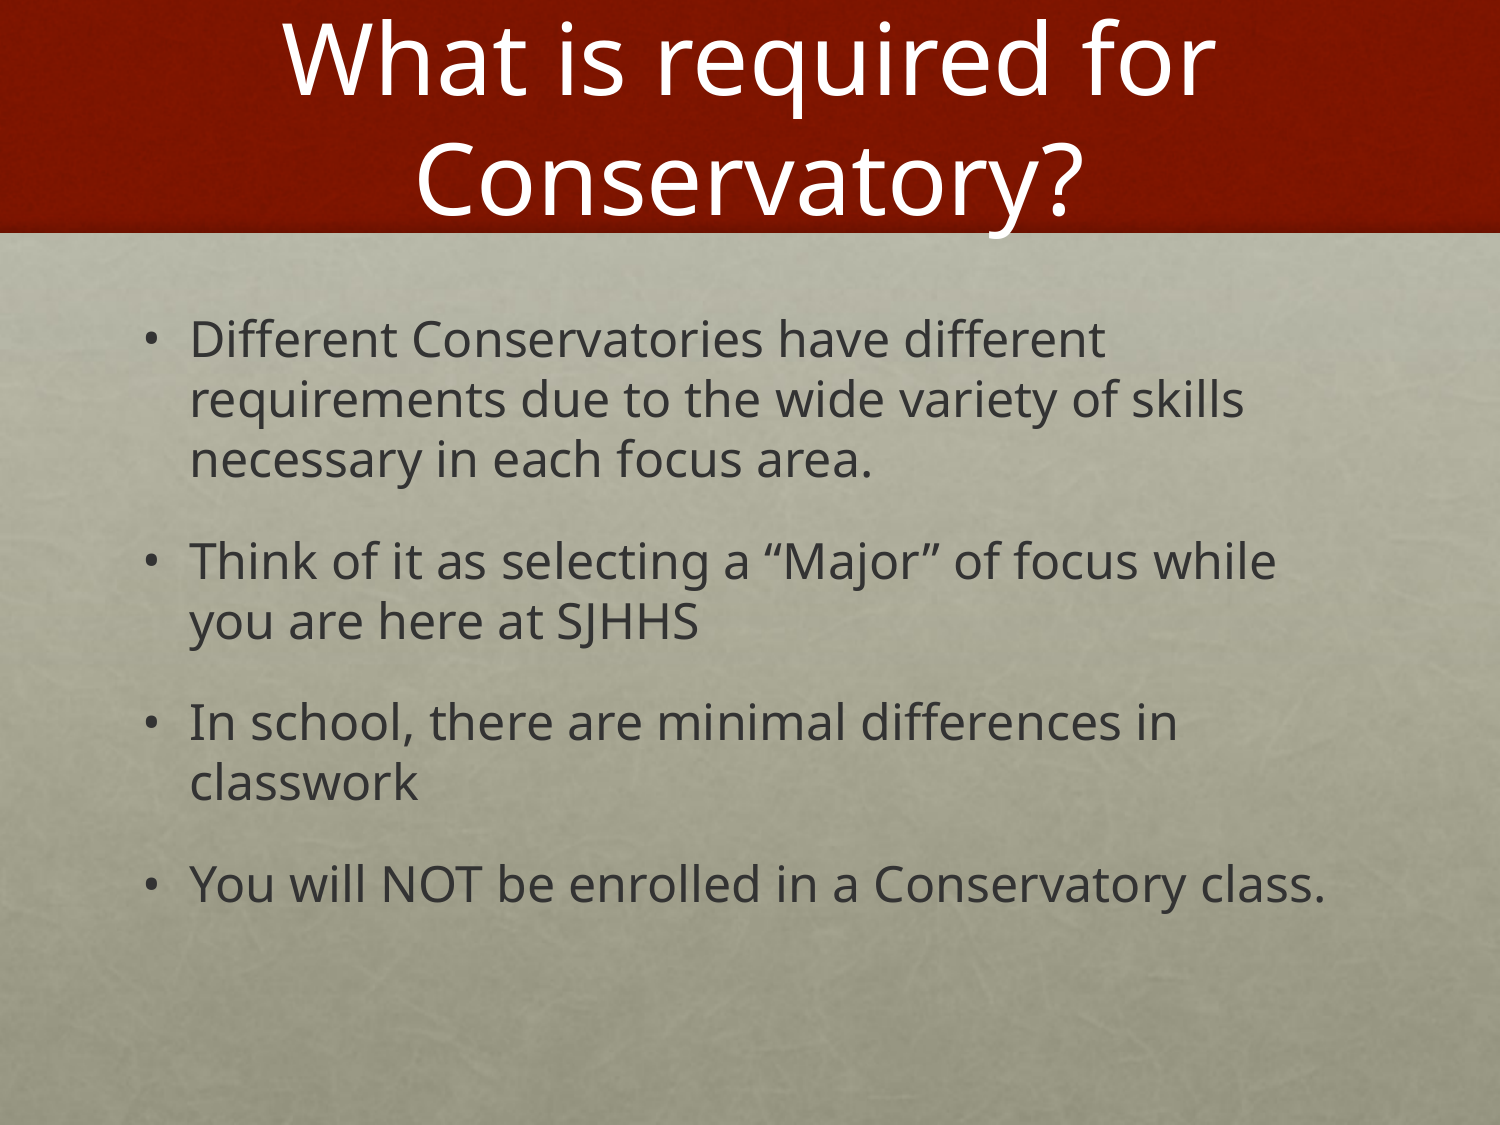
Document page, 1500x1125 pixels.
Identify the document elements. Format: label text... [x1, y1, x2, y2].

picture [0, 214, 1500, 1125]
title What is required for Conservatory? [127, 10, 1372, 221]
list Different Conservatories have different requirements due to the wide variety of skills necessary in each focus area. Think of it as selecting a “Major” of focus while you are here at SJHHS In school, there are minimal differences in classwork You will NOT be enrolled in a Conservatory class. [127, 299, 1372, 1005]
